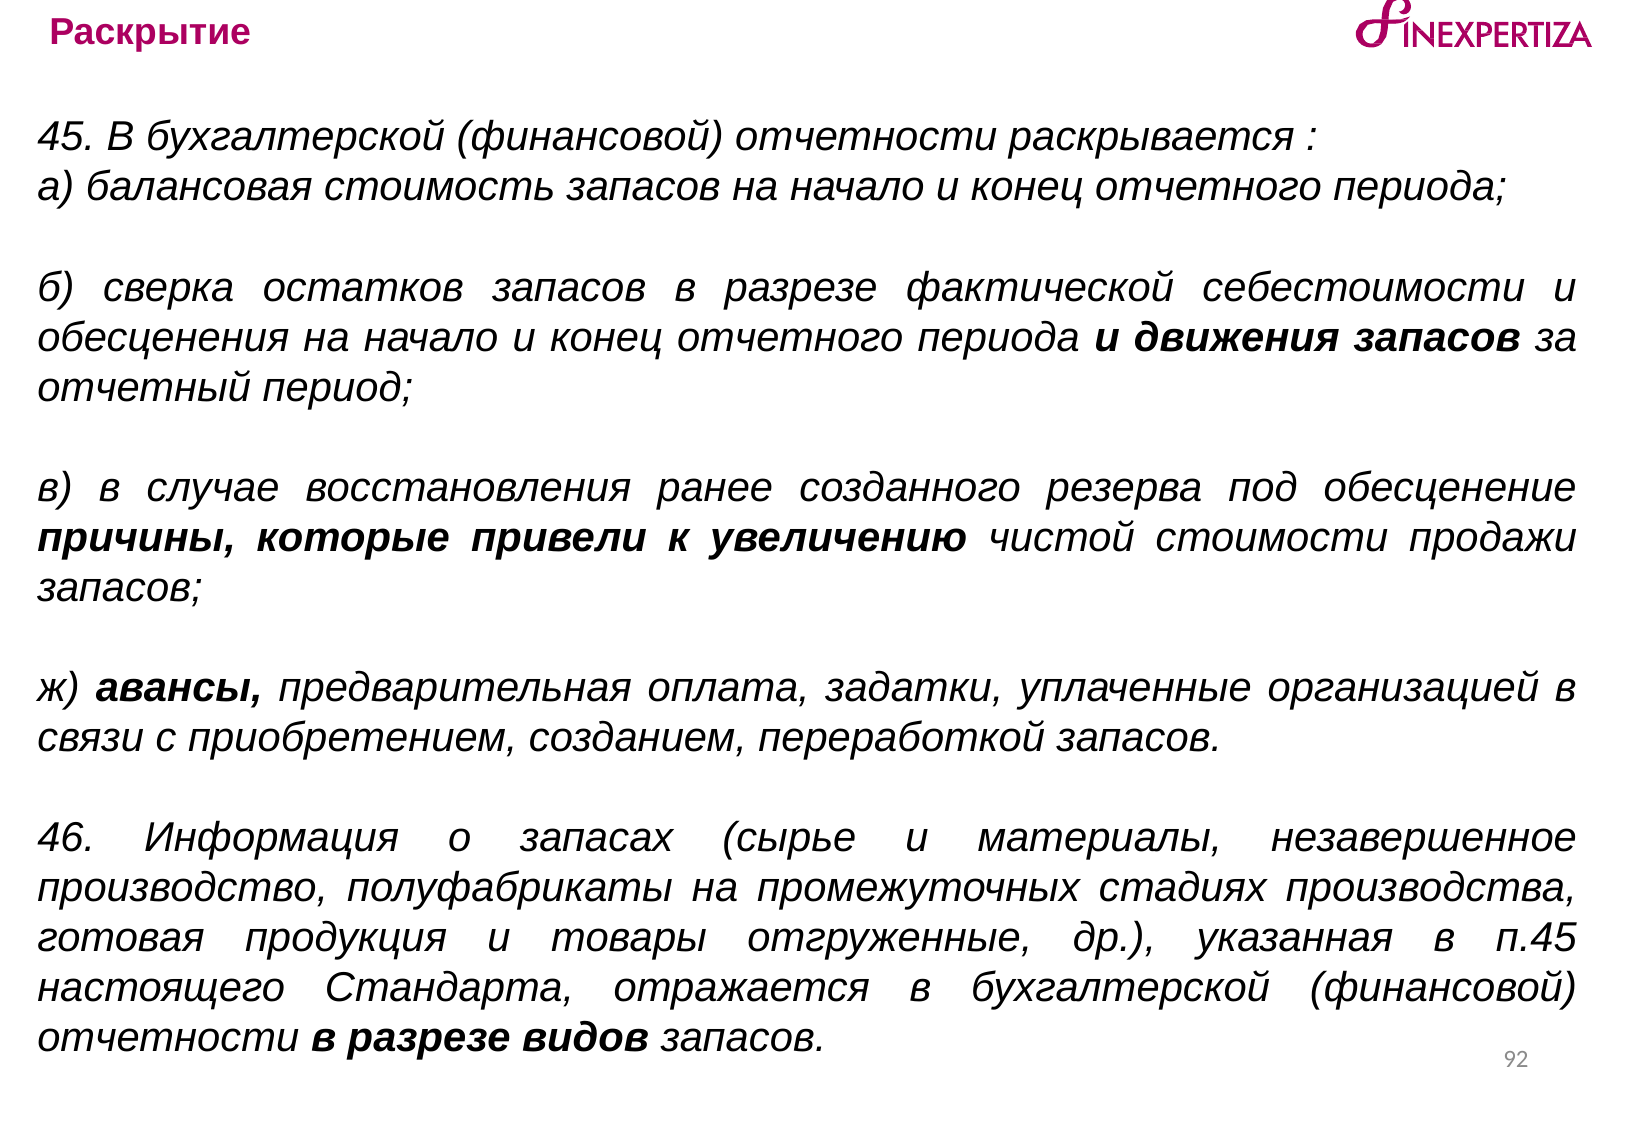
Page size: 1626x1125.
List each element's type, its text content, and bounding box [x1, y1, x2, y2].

text_box [1355, 0, 1411, 48]
text_box 45. В бухгалтерской (финансовой) отчетности раскрывается : а) балансовая стоимость запасов на начало и конец отчетного периода; б) сверка остатков запасов в разрезе фактической себестоимости и обесценения на начало и конец отчетного периода и движения запасов за отчетный период; в) в случае восстановления ранее созданного резерва под обесценение причины, которые привели к увеличению чистой стоимости продажи запасов; ж) авансы, предварительная оплата, задатки, уплаченные организацией в связи с приобретением, созданием, переработкой запасов. 46. Информация о запасах (сырье и материалы, незавершенное производство, полуфабрикаты на промежуточных стадиях производства, готовая продукция и товары отгруженные, др.), указанная в п.45 настоящего Стандарта, отражается в бухгалтерской (финансовой) отчетности в разрезе видов запасов. [22, 101, 1593, 1125]
text_box [1398, 0, 1412, 15]
text_box Раскрытие [34, 0, 266, 60]
text_box [1512, 21, 1544, 47]
text_box [1438, 21, 1475, 47]
text_box [1494, 21, 1509, 47]
text_box [1476, 21, 1493, 47]
slide_number 92 [1164, 1042, 1544, 1103]
text_box [1546, 21, 1551, 47]
text_box [1552, 20, 1593, 47]
text_box [1412, 21, 1434, 48]
